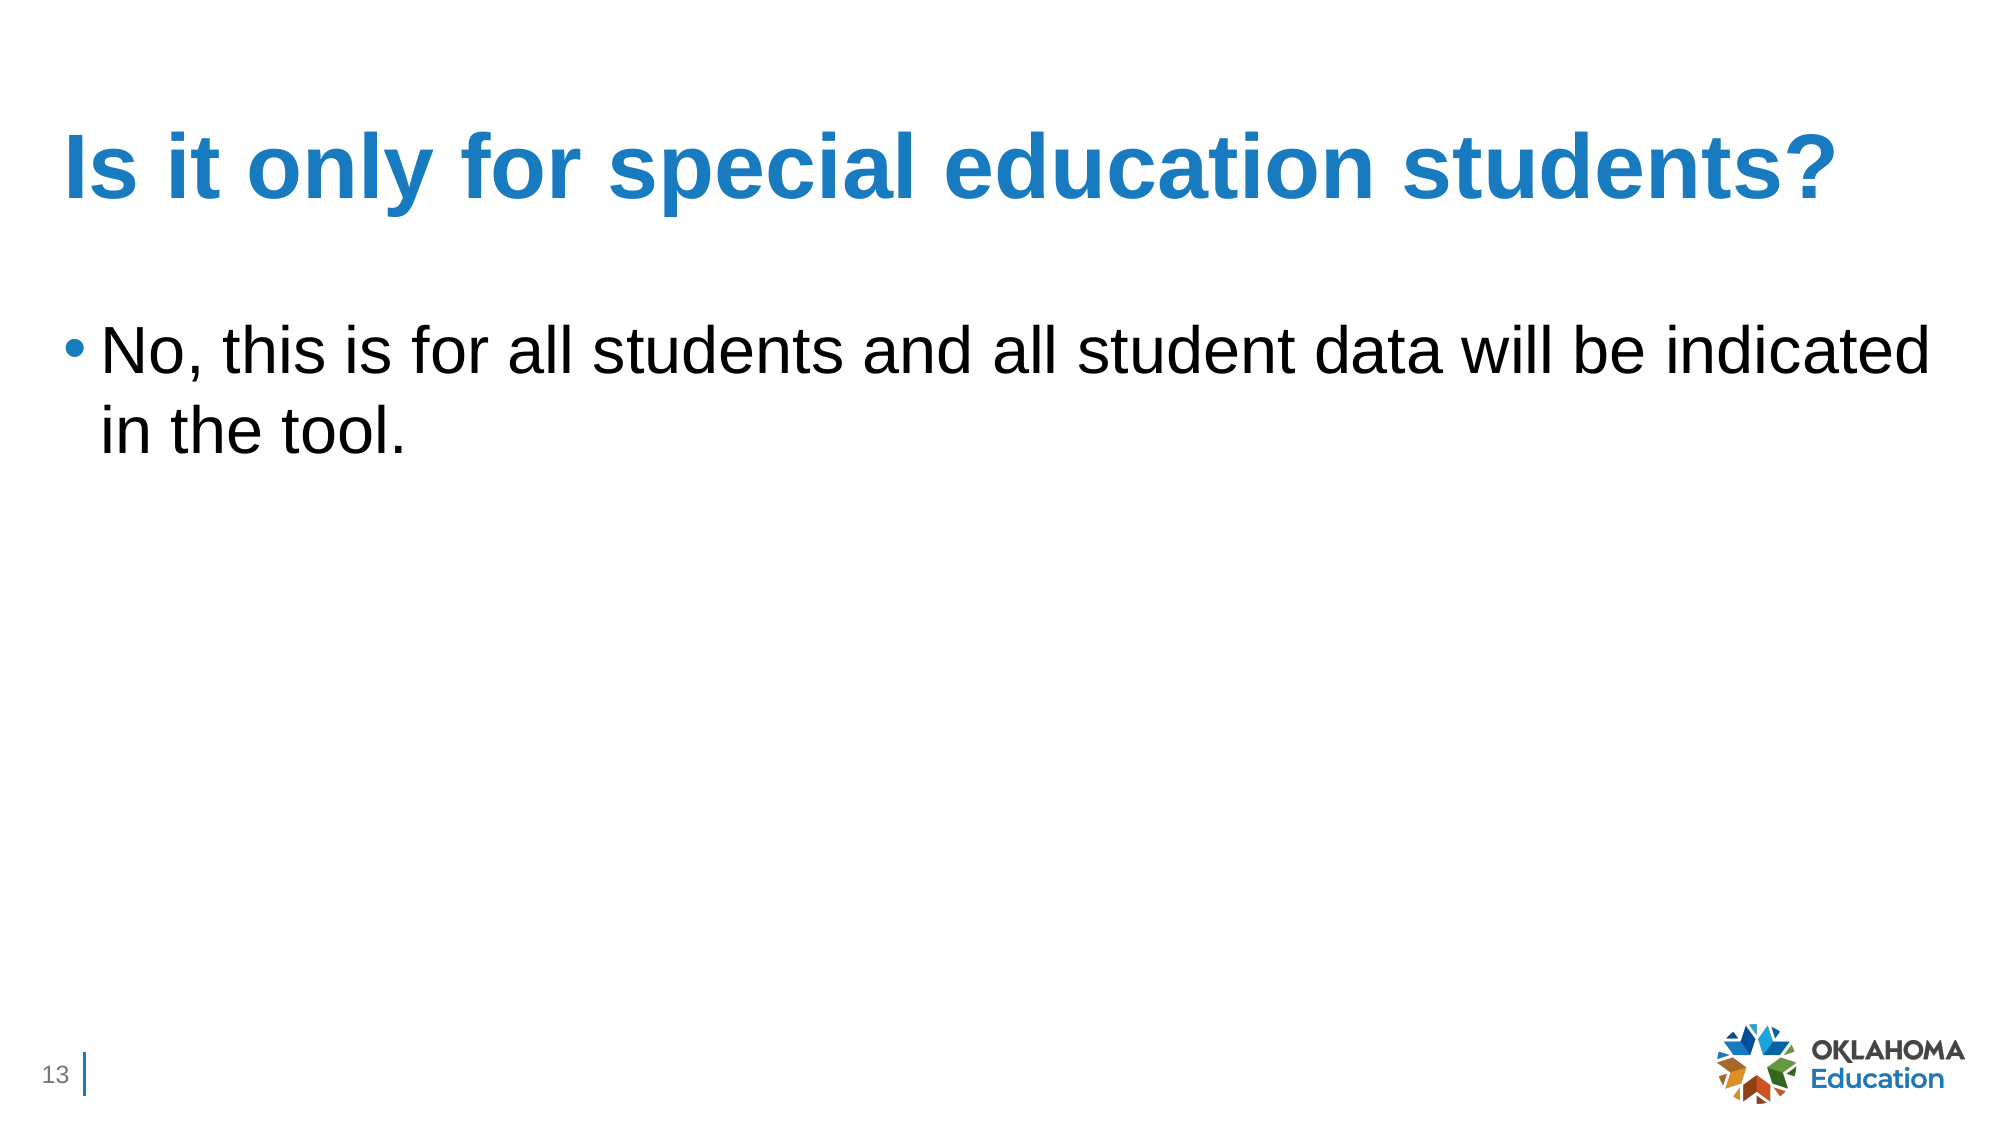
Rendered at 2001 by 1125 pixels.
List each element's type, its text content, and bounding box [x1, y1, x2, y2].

list No, this is for all students and all student data will be indicated in the tool. [48, 299, 1952, 1014]
picture [1717, 1024, 1965, 1104]
title Is it only for special education students? [48, 59, 1952, 278]
slide_number 13 [0, 1043, 85, 1104]
